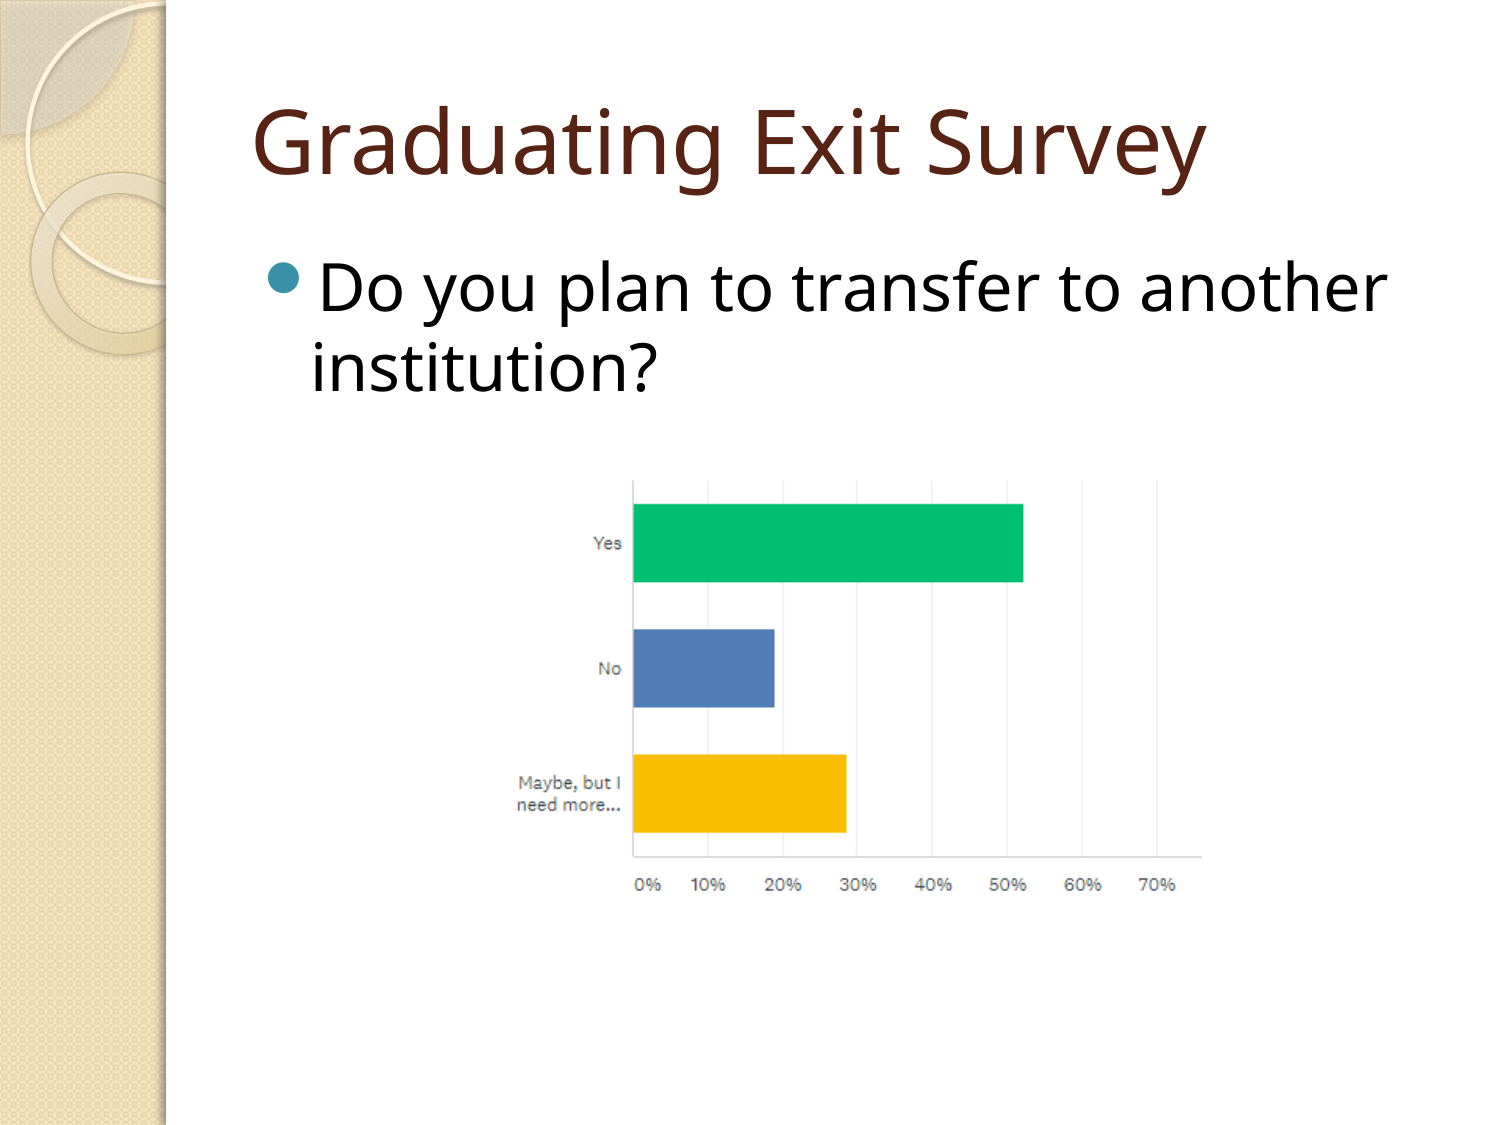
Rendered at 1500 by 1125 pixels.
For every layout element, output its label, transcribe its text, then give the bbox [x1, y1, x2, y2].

picture [487, 462, 1202, 927]
list Do you plan to transfer to another institution? [235, 237, 1466, 1025]
title Graduating Exit Survey [235, 45, 1466, 233]
